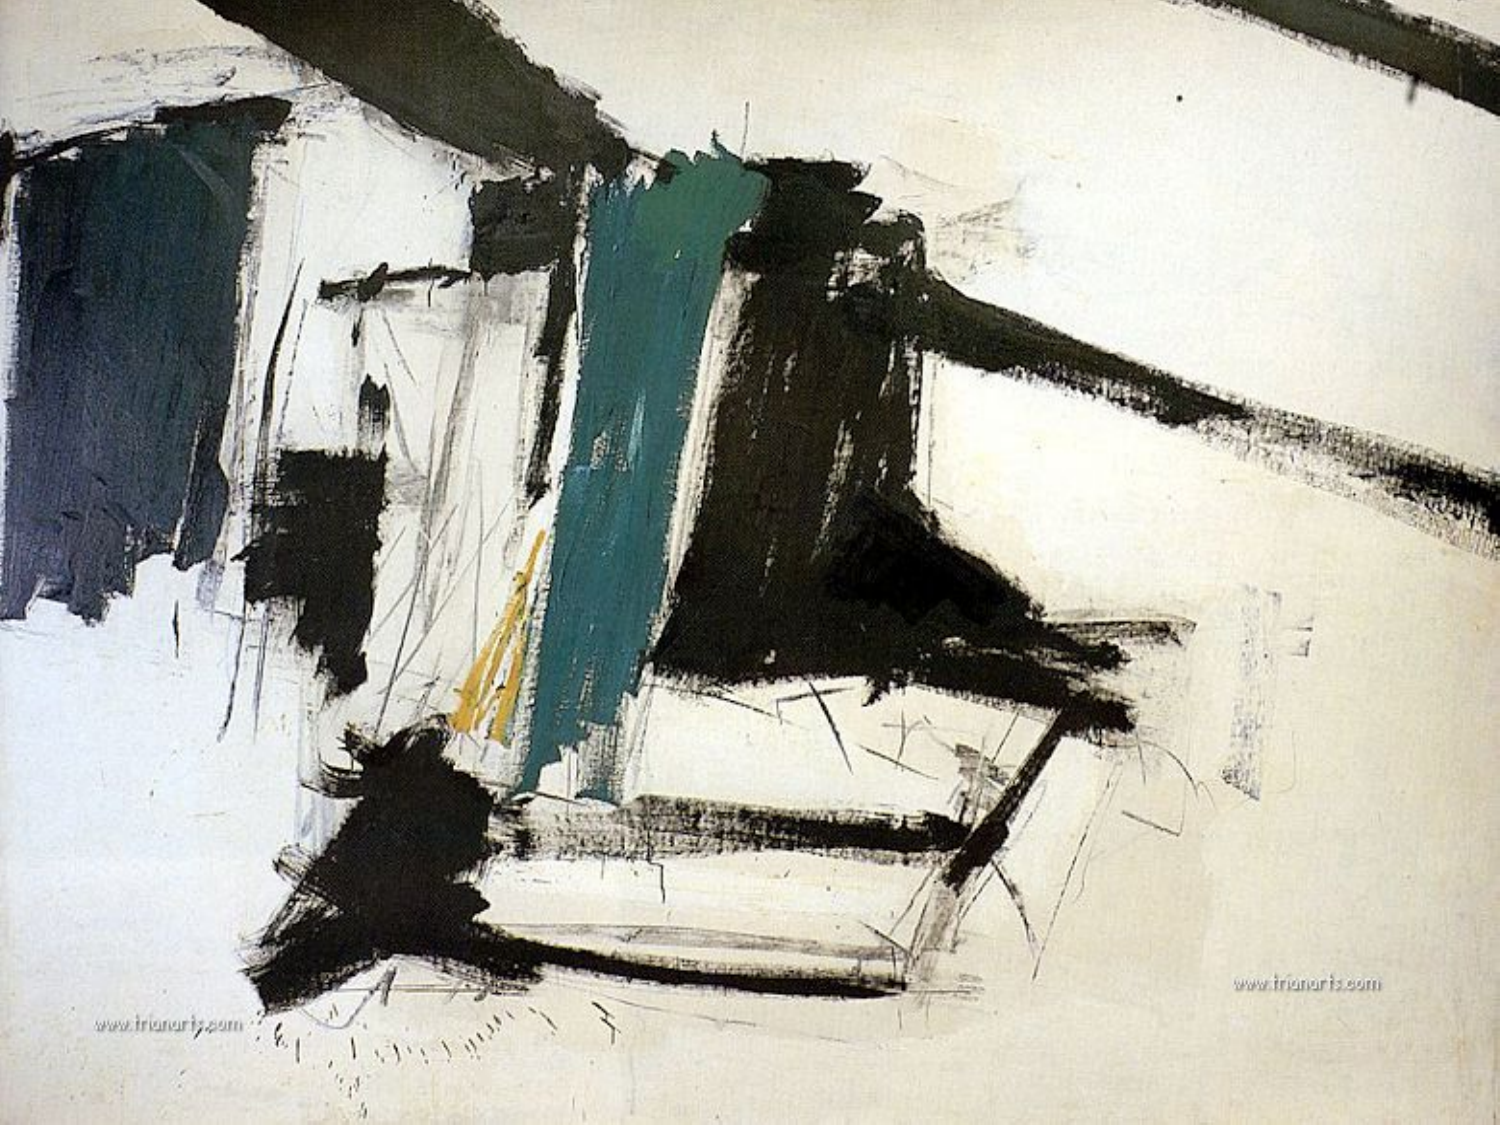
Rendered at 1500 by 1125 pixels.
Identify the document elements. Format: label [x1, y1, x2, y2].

list [0, 0, 1500, 1125]
